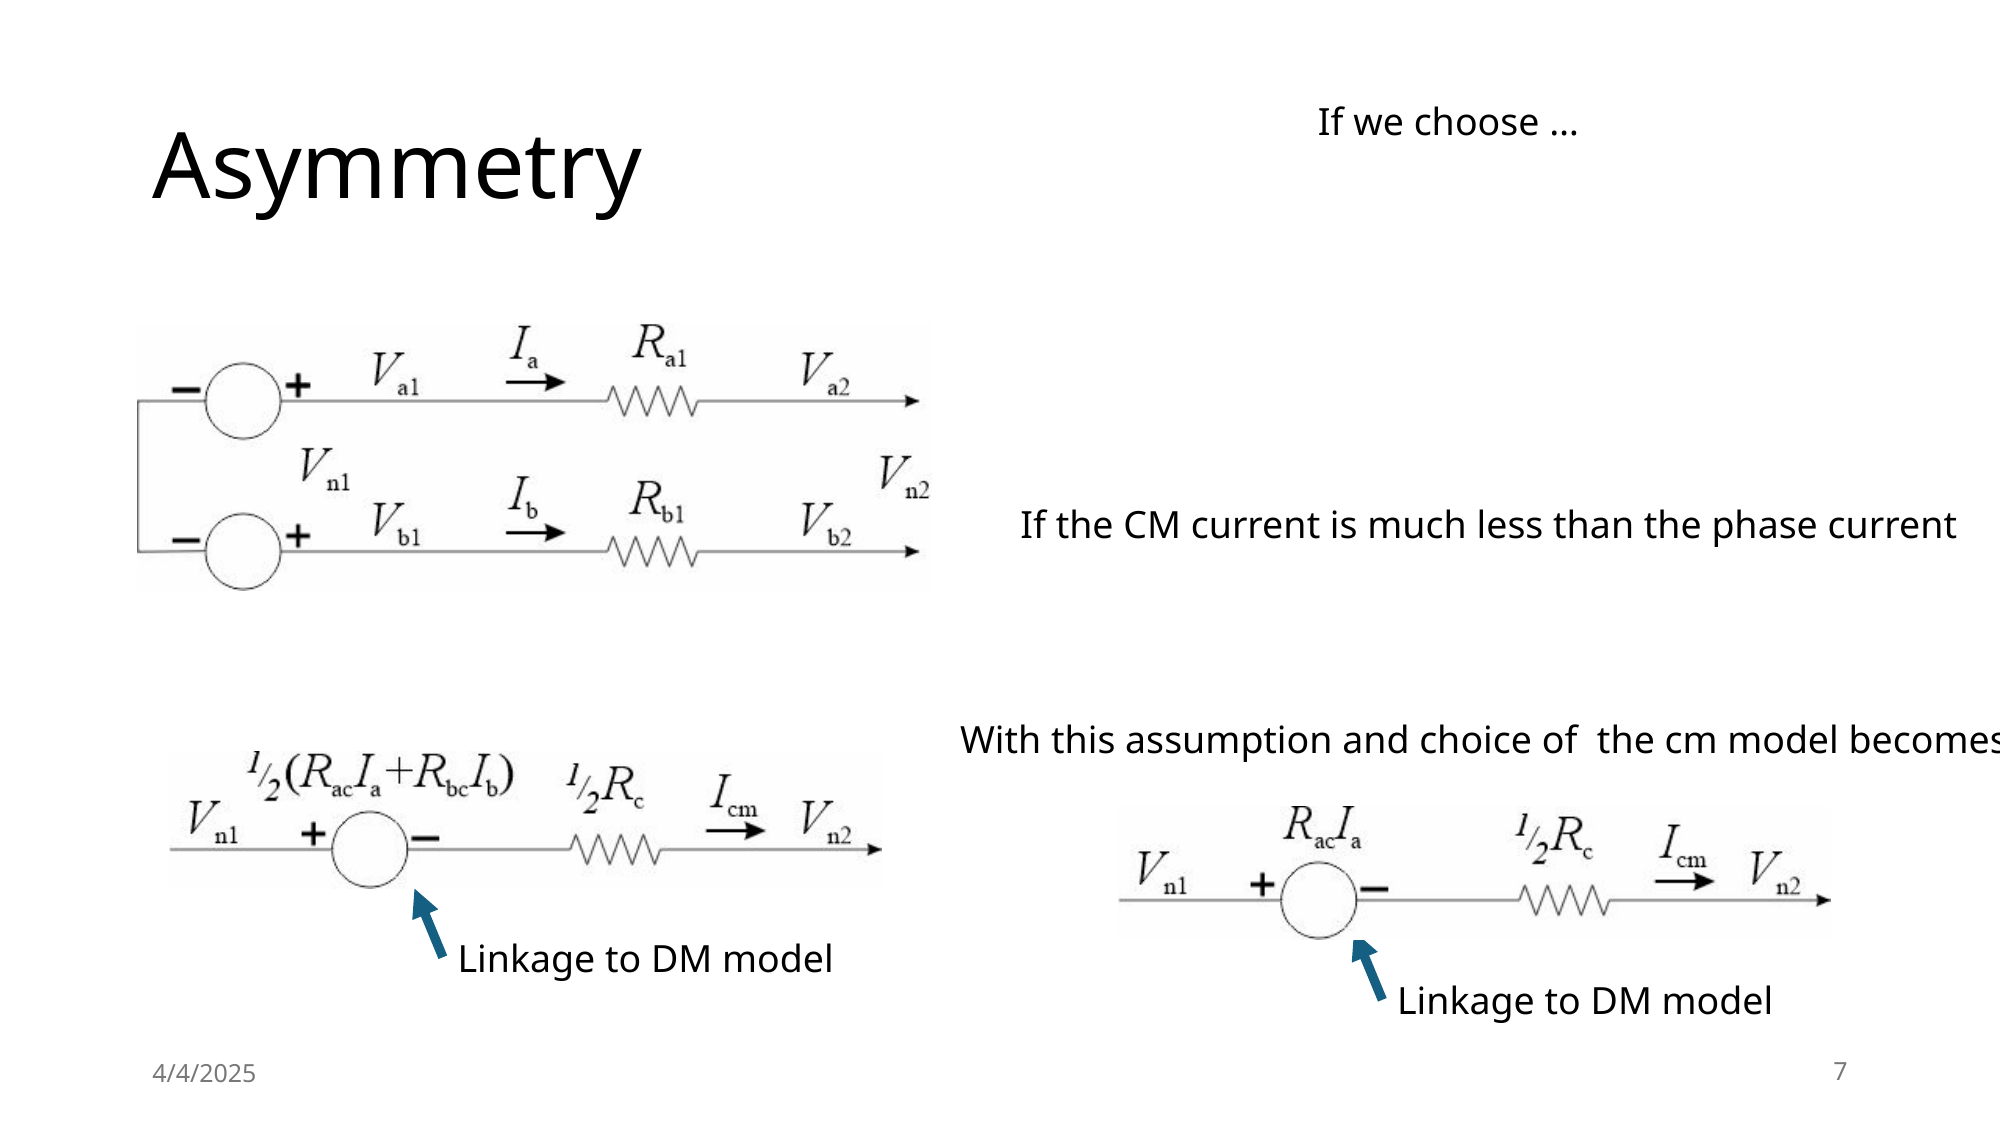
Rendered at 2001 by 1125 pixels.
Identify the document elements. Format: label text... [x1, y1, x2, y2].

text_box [1353, 941, 1401, 1001]
picture [168, 750, 883, 890]
text_box If the CM current is much less than the phase current [1005, 493, 1973, 554]
text_box If we choose … [1303, 90, 1595, 151]
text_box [414, 890, 461, 959]
text_box Linkage to DM model [1382, 969, 1789, 1030]
picture [1117, 806, 1832, 941]
slide_number 7 [1412, 1042, 1863, 1103]
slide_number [137, 1042, 588, 1103]
picture [136, 322, 932, 591]
title Asymmetry [137, 59, 1863, 278]
text_box Linkage to DM model [442, 927, 850, 988]
